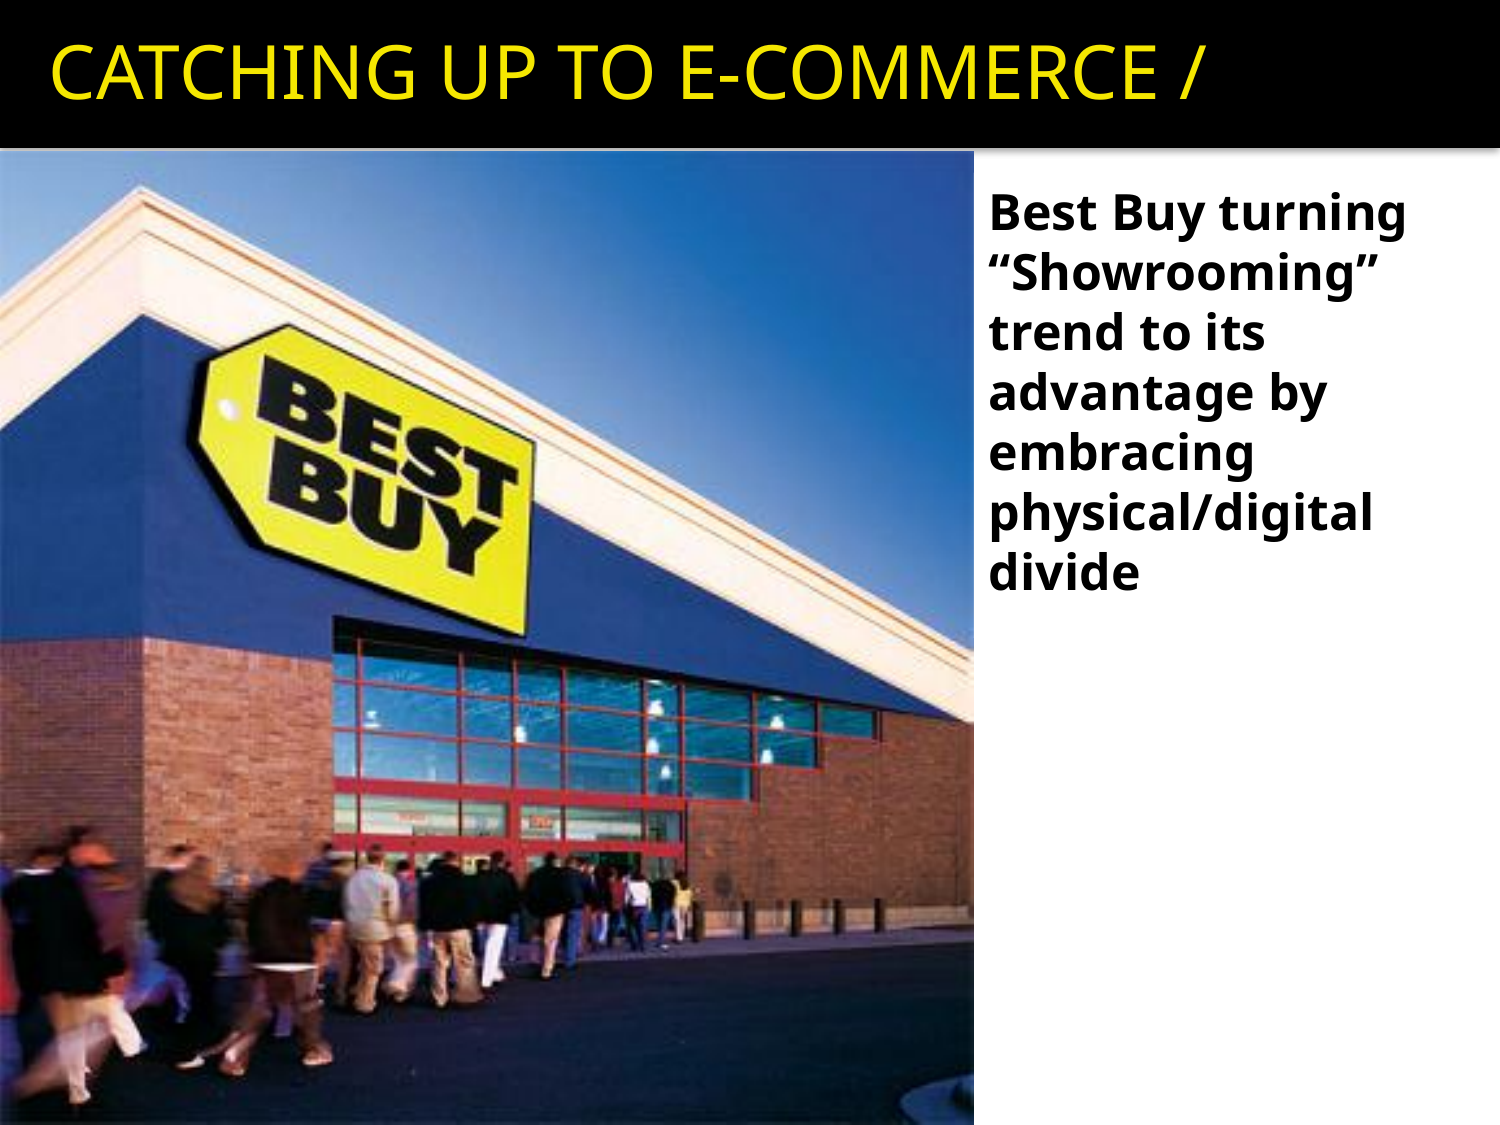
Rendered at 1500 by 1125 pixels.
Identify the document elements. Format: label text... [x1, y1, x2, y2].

picture [0, 150, 974, 1125]
text_box CATCHING UP TO E-COMMERCE / [33, 17, 1500, 123]
text_box [0, 0, 1500, 148]
text_box Best Buy turning “Showrooming” trend to its advantage by embracing physical/digital divide [979, 172, 1500, 638]
